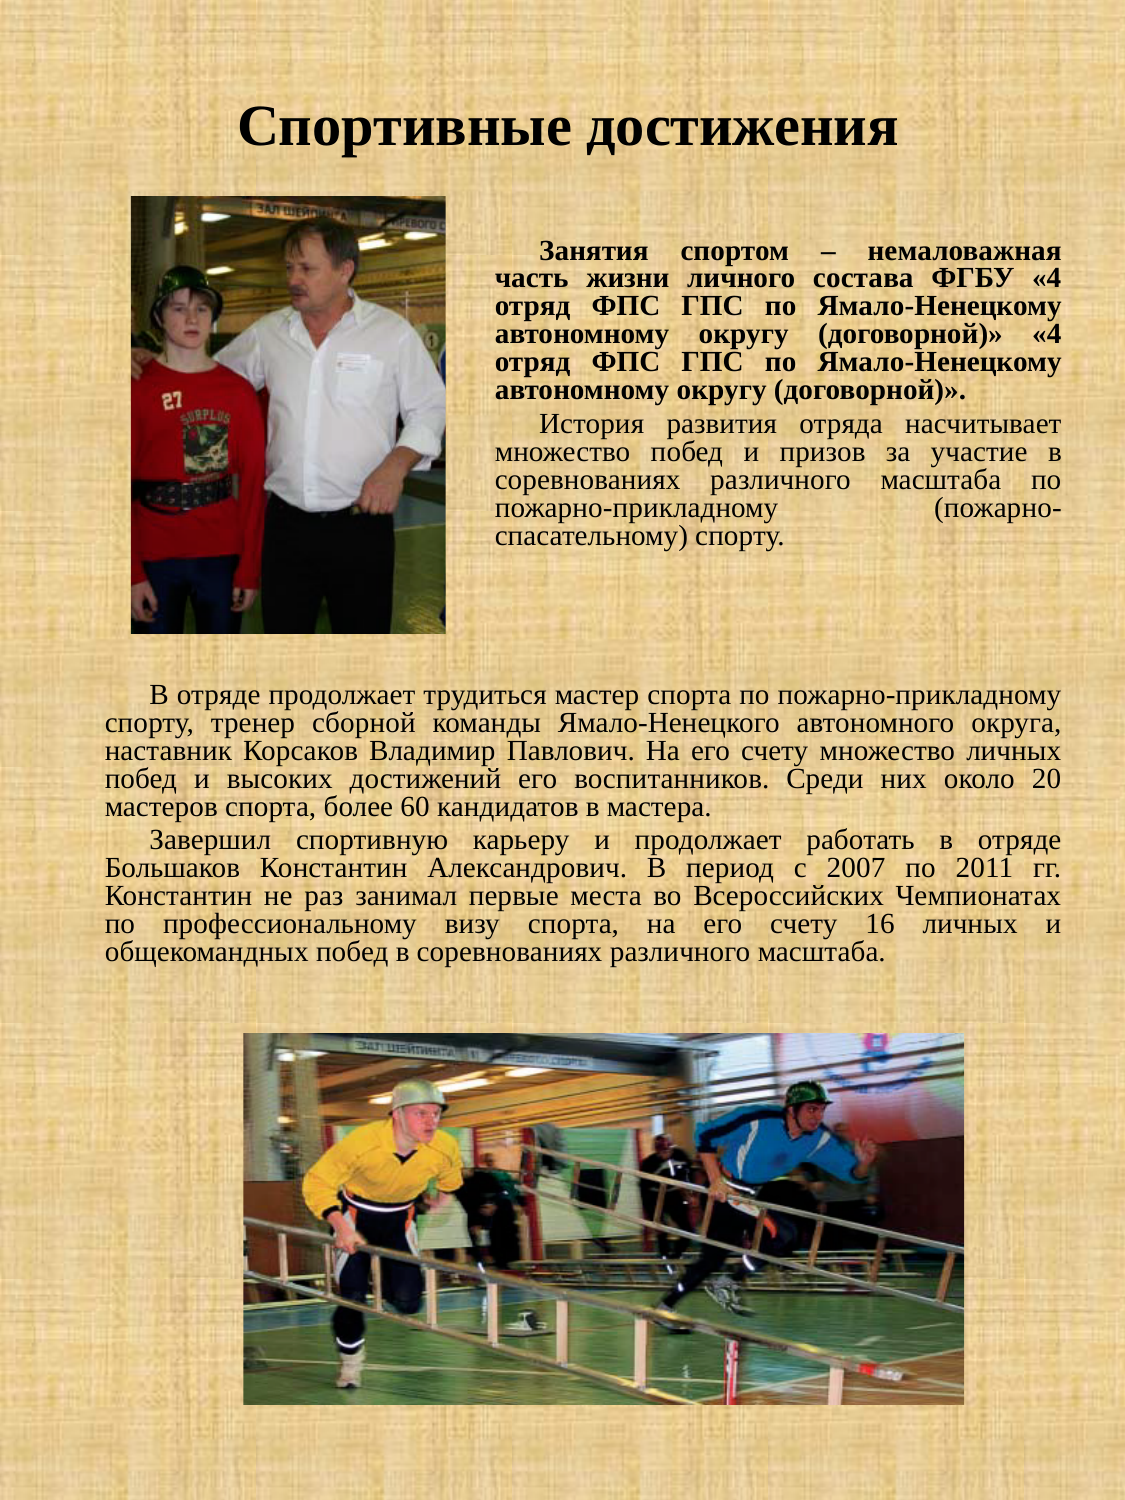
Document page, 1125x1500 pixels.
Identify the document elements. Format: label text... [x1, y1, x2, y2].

list Занятия спортом – немаловажная часть жизни личного состава ФГБУ «4 отряд ФПС ГПС по Ямало-Ненецкому автономному округу (договорной)» «4 отряд ФПС ГПС по Ямало-Ненецкому автономному округу (договорной)». История развития отряда насчитывает множество побед и призов за участие в соревнованиях различного масштаба по пожарно-прикладному (пожарно-спасательному) спорту. [479, 196, 1078, 625]
title Спортивные достижения [125, 64, 1034, 160]
picture [0, 0, 1125, 1500]
text_box В отряде продолжает трудиться мастер спорта по пожарно-прикладному спорту, тренер сборной команды Ямало-Ненецкого автономного округа, наставник Корсаков Владимир Павлович. На его счету множество личных побед и высоких достижений его воспитанников. Среди них около 20 мастеров спорта, более 60 кандидатов в мастера. Завершил спортивную карьеру и продолжает работать в отряде Большаков Константин Александрович. В период с 2007 по 2011 гг. Константин не раз занимал первые места во Всероссийских Чемпионатах по профессиональному визу спорта, на его счету 16 личных и общекомандных побед в соревнованиях различного масштаба. [90, 640, 1078, 1069]
